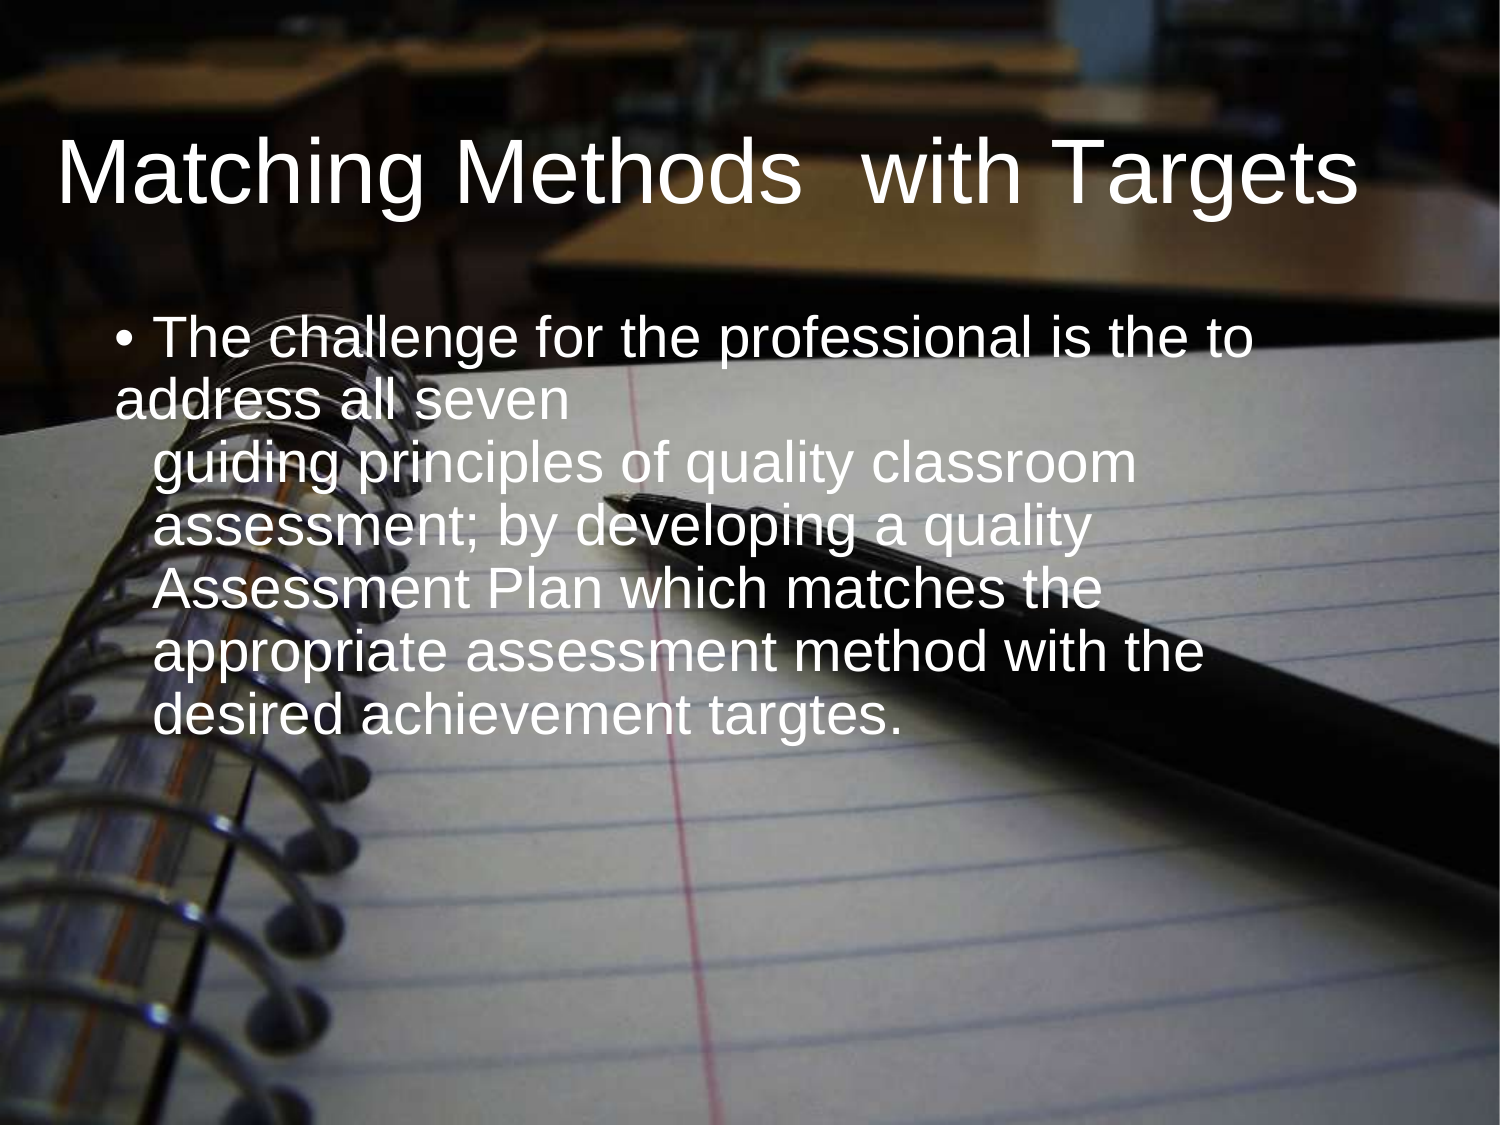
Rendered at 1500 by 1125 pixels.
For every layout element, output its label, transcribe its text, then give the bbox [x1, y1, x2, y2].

text_box Matching Methods [53, 126, 859, 223]
text_box with Targets [859, 126, 1400, 223]
text_box [0, 0, 1500, 1125]
text_box • The challenge for the professional is the to address all seven guiding principles of quality classroom assessment; by developing a quality Assessment Plan which matches the appropriate assessment method with the desired achievement targtes. [112, 307, 1358, 622]
